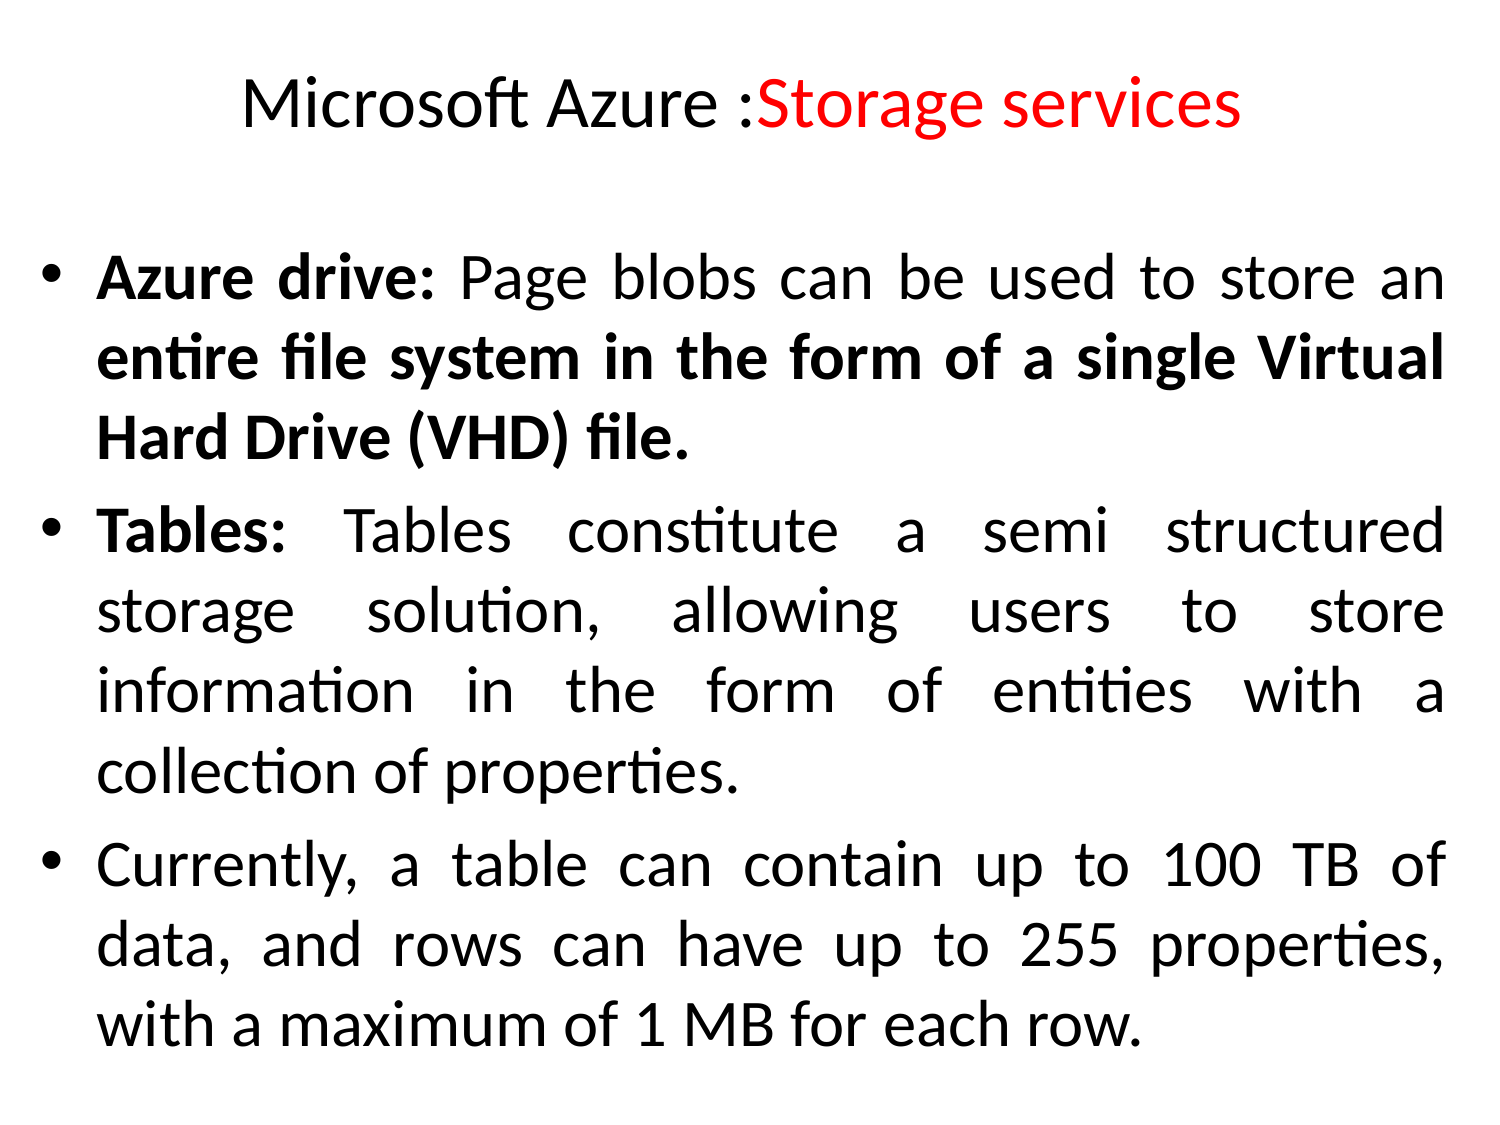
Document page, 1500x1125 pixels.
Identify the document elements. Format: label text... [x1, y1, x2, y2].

title Microsoft Azure :Storage services [75, 45, 1425, 150]
list Azure drive: Page blobs can be used to store an entire file system in the form of a single Virtual Hard Drive (VHD) file. Tables: Tables constitute a semi structured storage solution, allowing users to store information in the form of entities with a collection of properties. Currently, a table can contain up to 100 TB of data, and rows can have up to 255 properties, with a maximum of 1 MB for each row. [24, 224, 1463, 1088]
